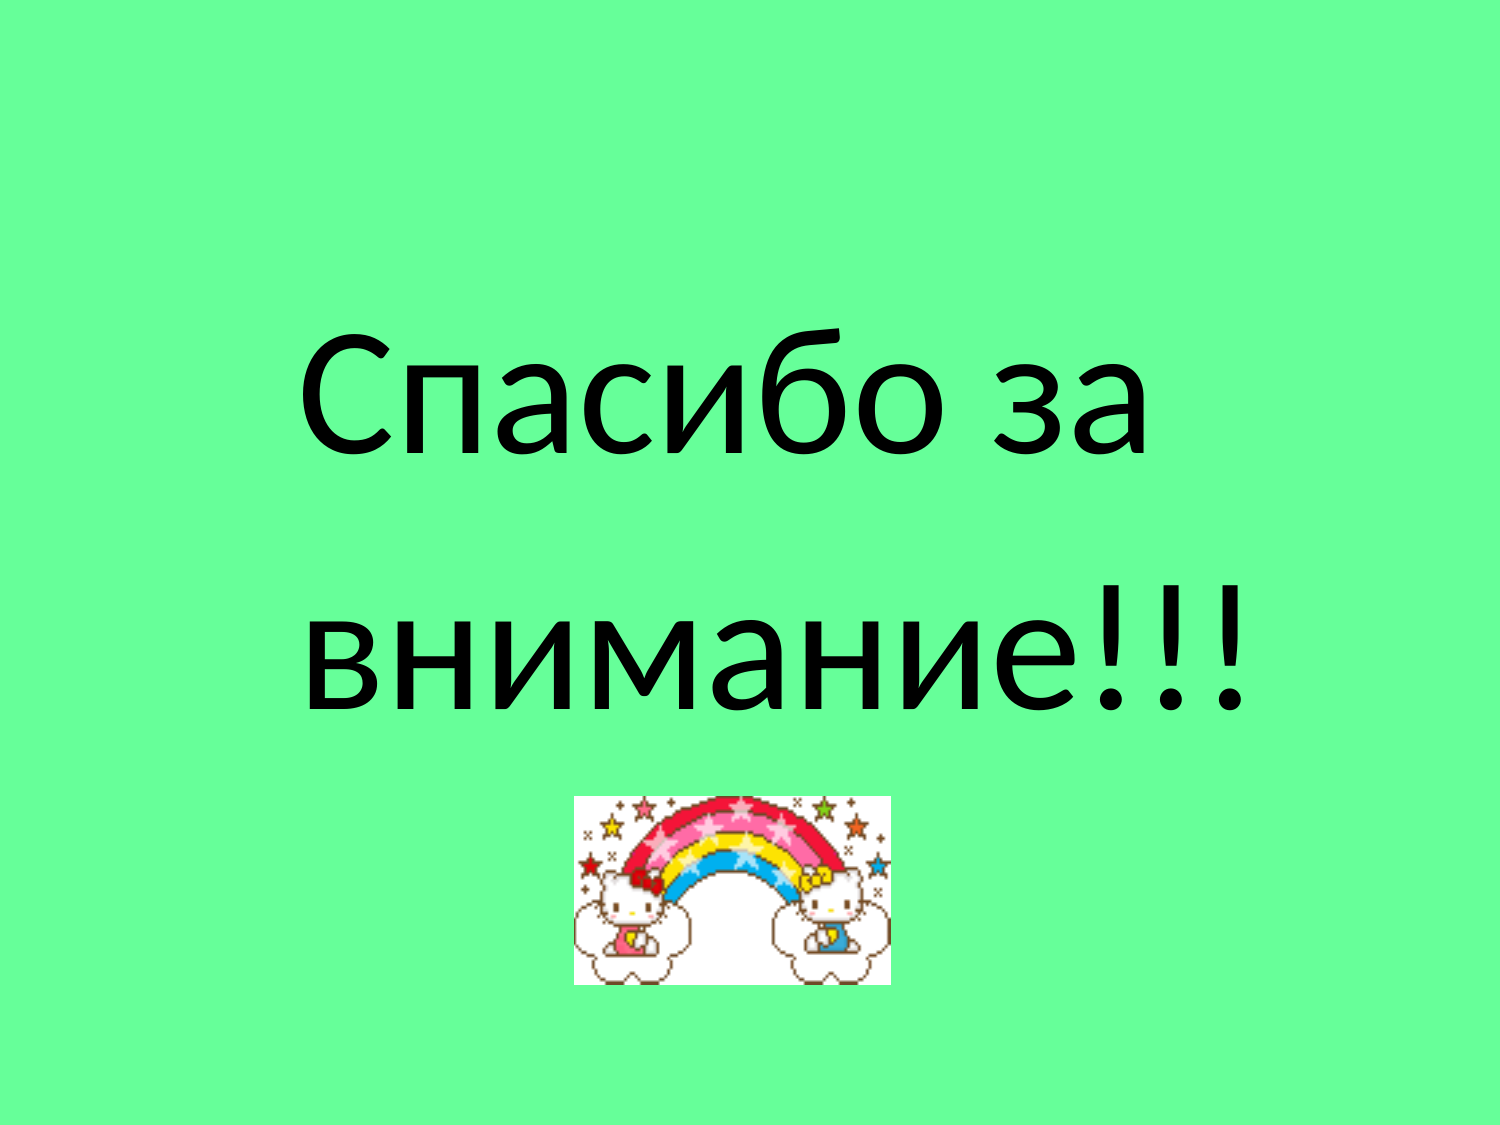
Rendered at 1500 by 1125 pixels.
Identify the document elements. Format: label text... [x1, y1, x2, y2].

list Спасибо за внимание!!! [75, 262, 1425, 1005]
picture [573, 796, 891, 985]
